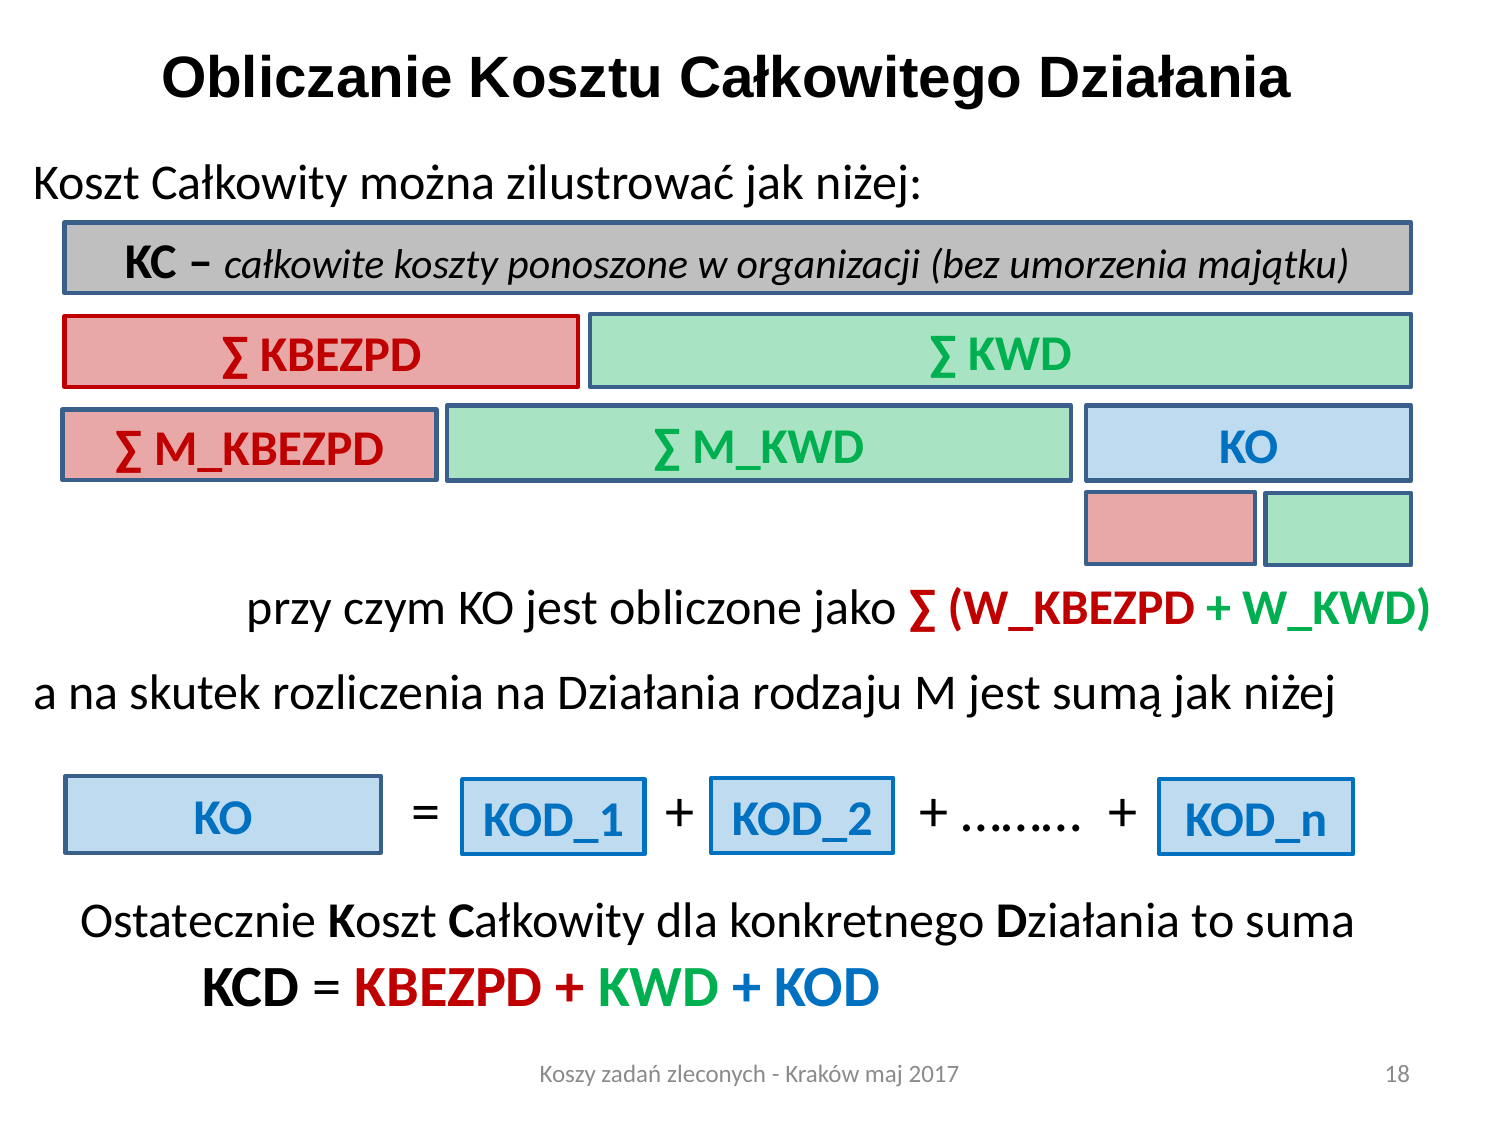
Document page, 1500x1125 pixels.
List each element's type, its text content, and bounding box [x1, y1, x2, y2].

text_box [1084, 490, 1257, 566]
text_box KC – całkowite koszty ponoszone w organizacji (bez umorzenia majątku) [62, 220, 1413, 295]
text_box ∑ KWD [588, 312, 1413, 389]
text_box ∑ KBEZPD [62, 314, 580, 389]
slide_number 18 [1074, 1042, 1425, 1103]
text_box Obliczanie Kosztu Całkowitego Działania [11, 31, 1442, 117]
text_box KO [1084, 403, 1413, 483]
text_box Koszt Całkowity można zilustrować jak niżej: przy czym KO jest obliczone jako ∑ (W_KBEZPD + W_KWD) a na skutek rozliczenia na Działania rodzaju M jest sumą jak niżej [18, 142, 1457, 727]
text_box ∑ M_KBEZPD [60, 407, 439, 482]
text_box ∑ M_KWD [445, 403, 1073, 483]
footer Koszy zadań zleconych - Kraków maj 2017 [512, 1042, 988, 1103]
text_box = + + ……… + Ostatecznie Koszt Całkowity dla konkretnego Działania to suma KCD = KBEZPD + KWD + KOD [65, 765, 1388, 1026]
text_box [1263, 491, 1413, 567]
